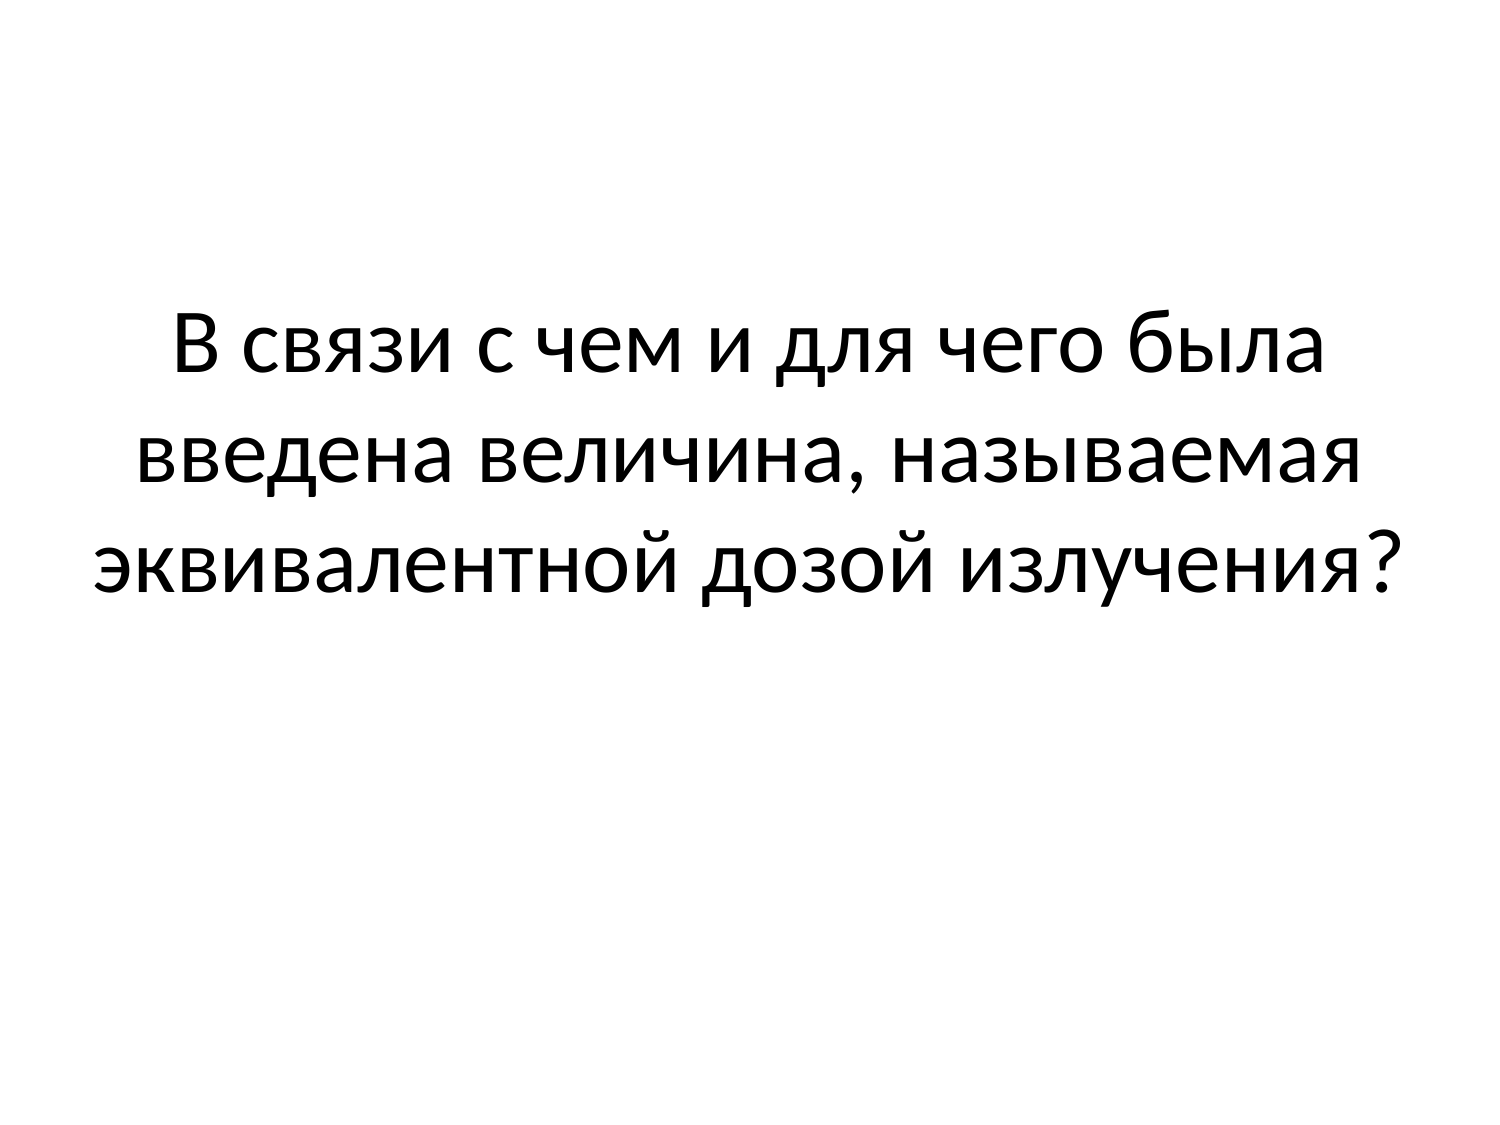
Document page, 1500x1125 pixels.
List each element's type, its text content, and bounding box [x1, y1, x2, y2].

title В связи с чем и для чего была введена величина, называемая эквивалентной дозой излучения? [75, 45, 1425, 846]
